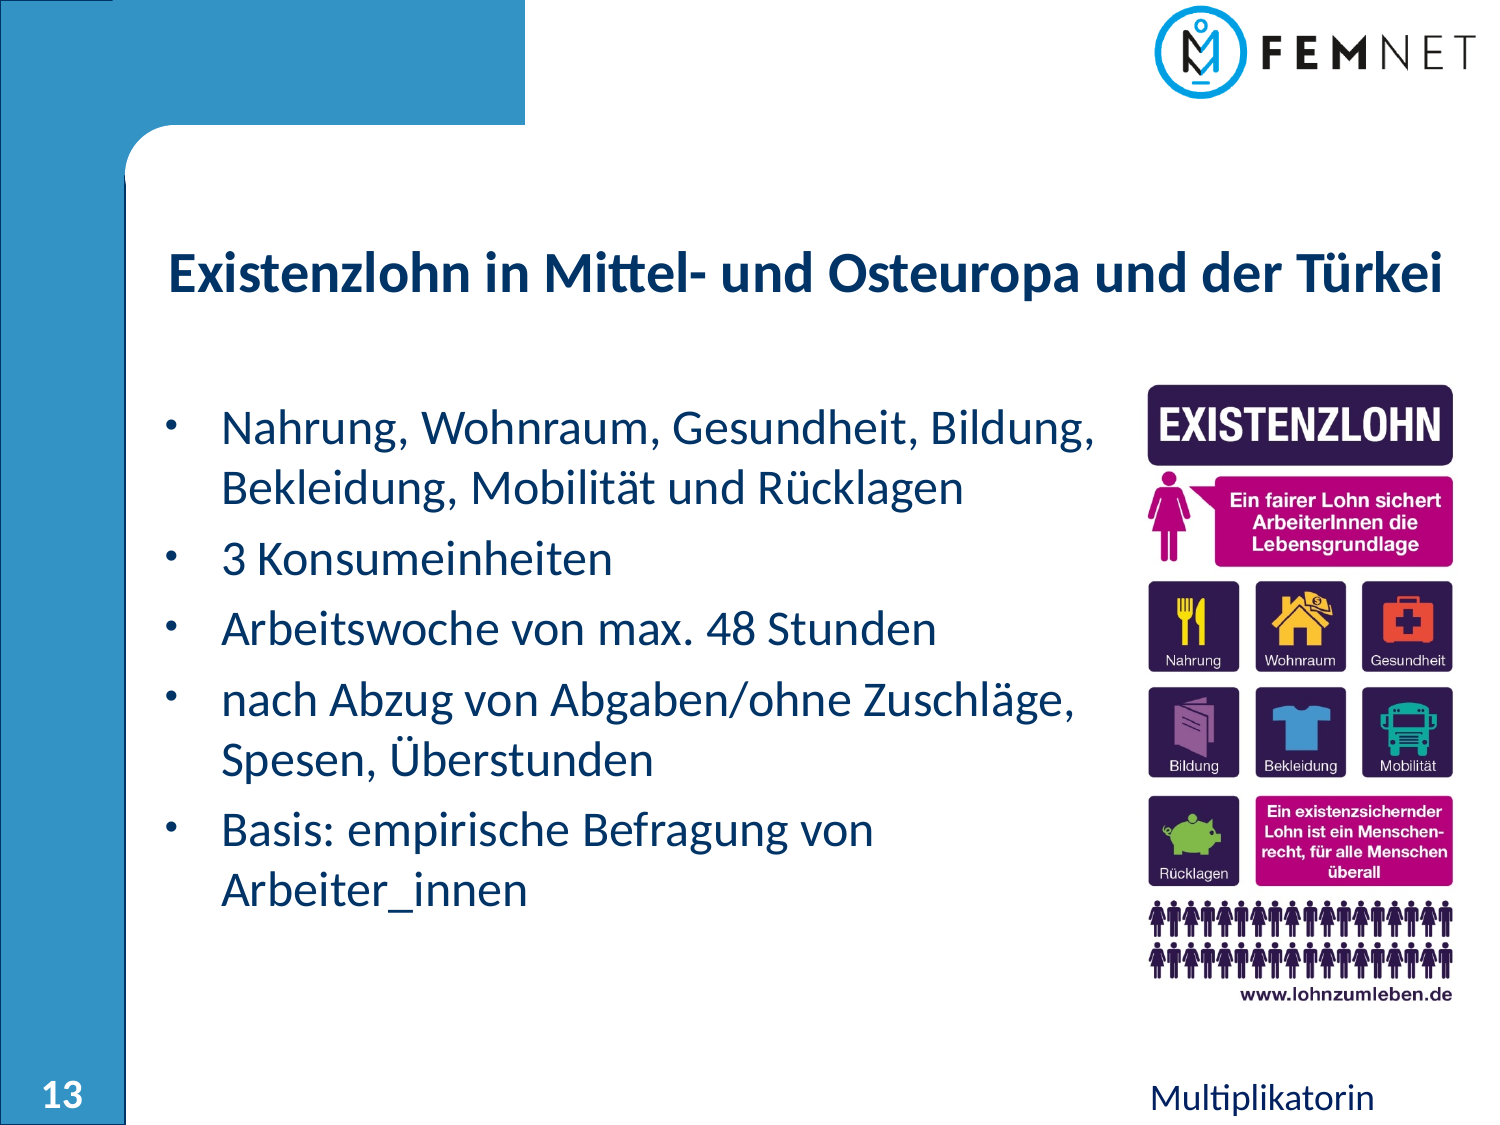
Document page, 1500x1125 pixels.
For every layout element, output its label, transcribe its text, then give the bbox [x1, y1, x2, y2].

picture [1118, 357, 1482, 1031]
footer Multiplikatorin [1025, 989, 1500, 1125]
picture [1149, 0, 1481, 105]
text_box Existenzlohn in Mittel- und Osteuropa und der Türkei [150, 207, 1463, 313]
text_box Nahrung, Wohnraum, Gesundheit, Bildung, Bekleidung, Mobilität und Rücklagen 3 Konsumeinheiten Arbeitswoche von max. 48 Stunden nach Abzug von Abgaben/ohne Zuschläge, Spesen, Überstunden Basis: empirische Befragung von Arbeiter_innen [150, 387, 1118, 1000]
text_box 13 [0, 1059, 124, 1125]
